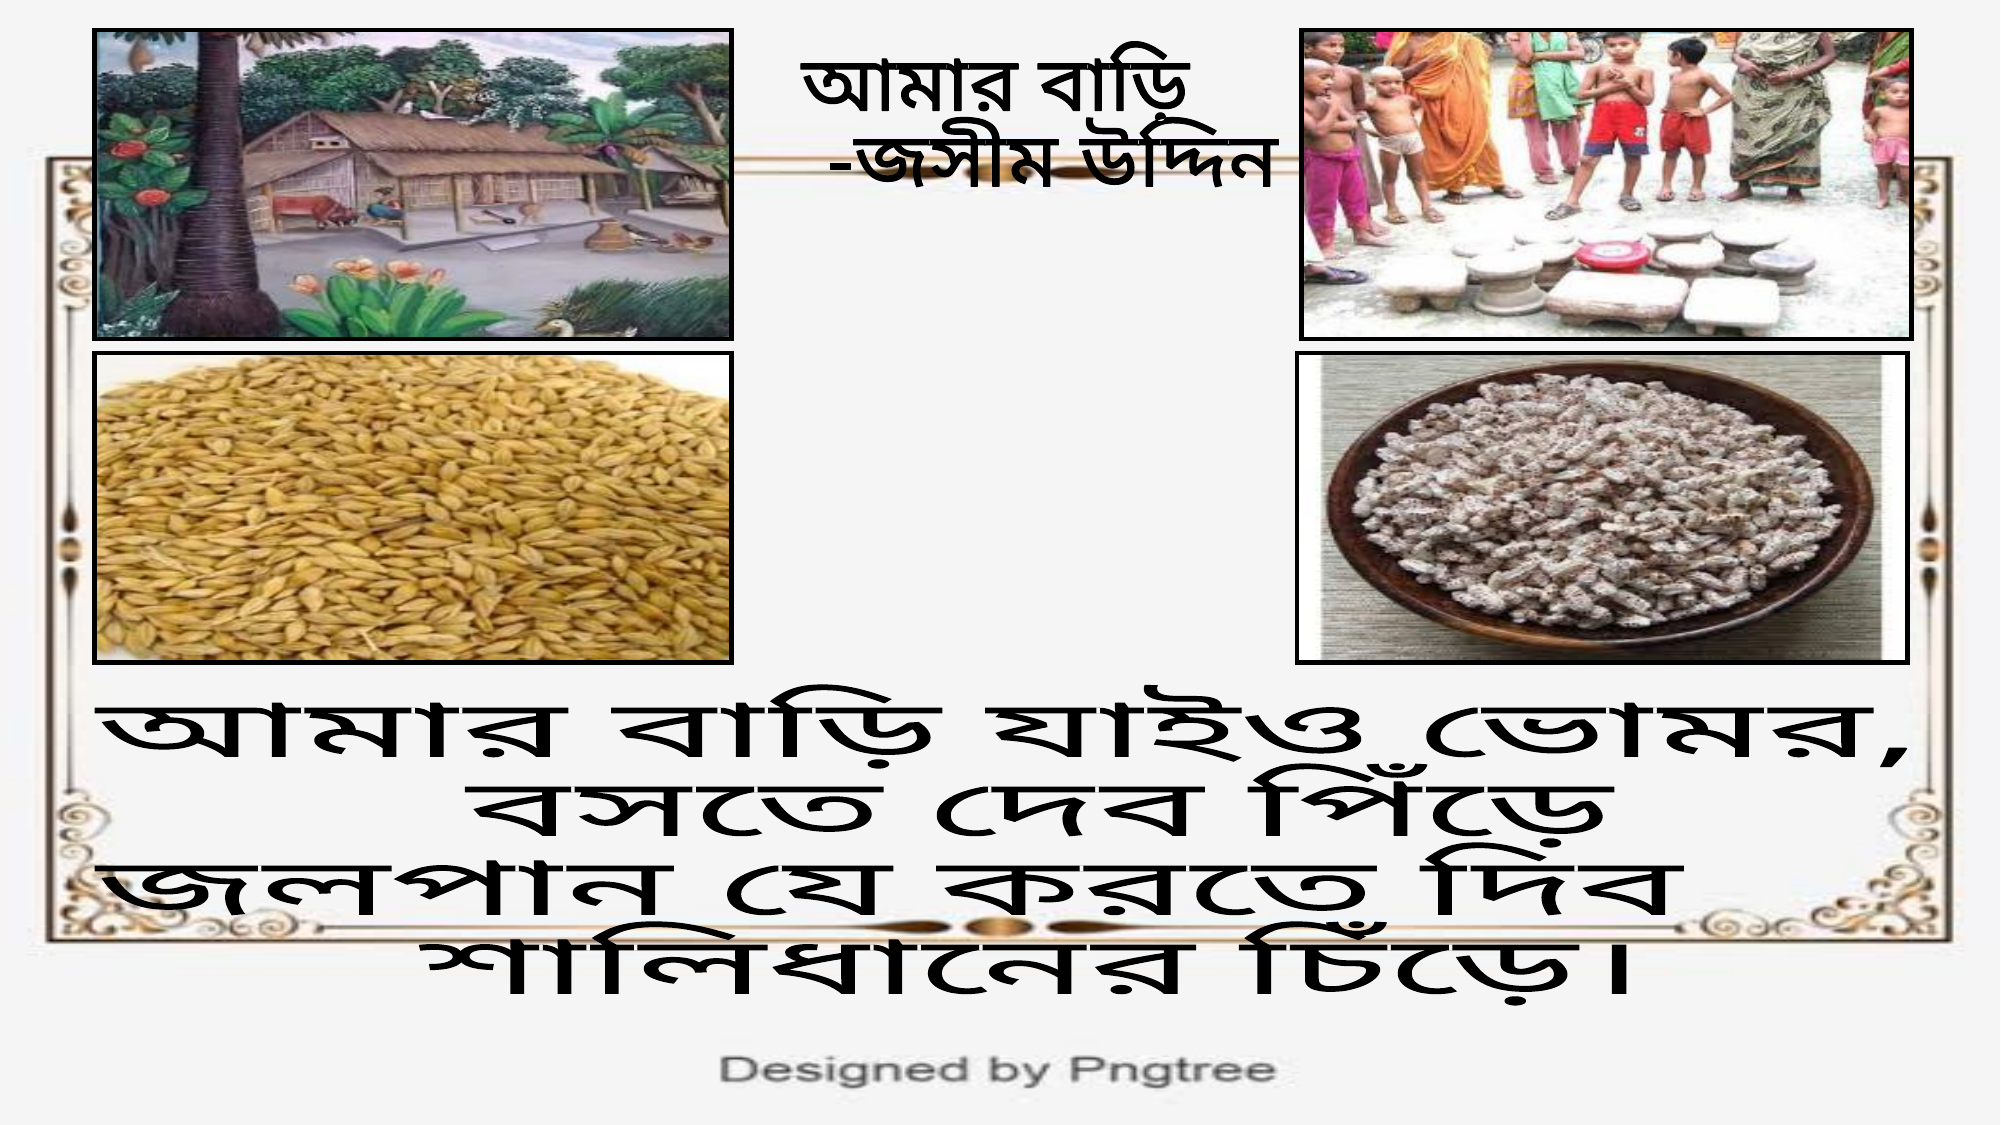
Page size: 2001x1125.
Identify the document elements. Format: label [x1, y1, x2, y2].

text_box [94, 352, 732, 663]
text_box [1300, 29, 1913, 340]
picture [0, 0, 2001, 1125]
text_box [1296, 352, 1908, 663]
text_box [94, 29, 732, 340]
